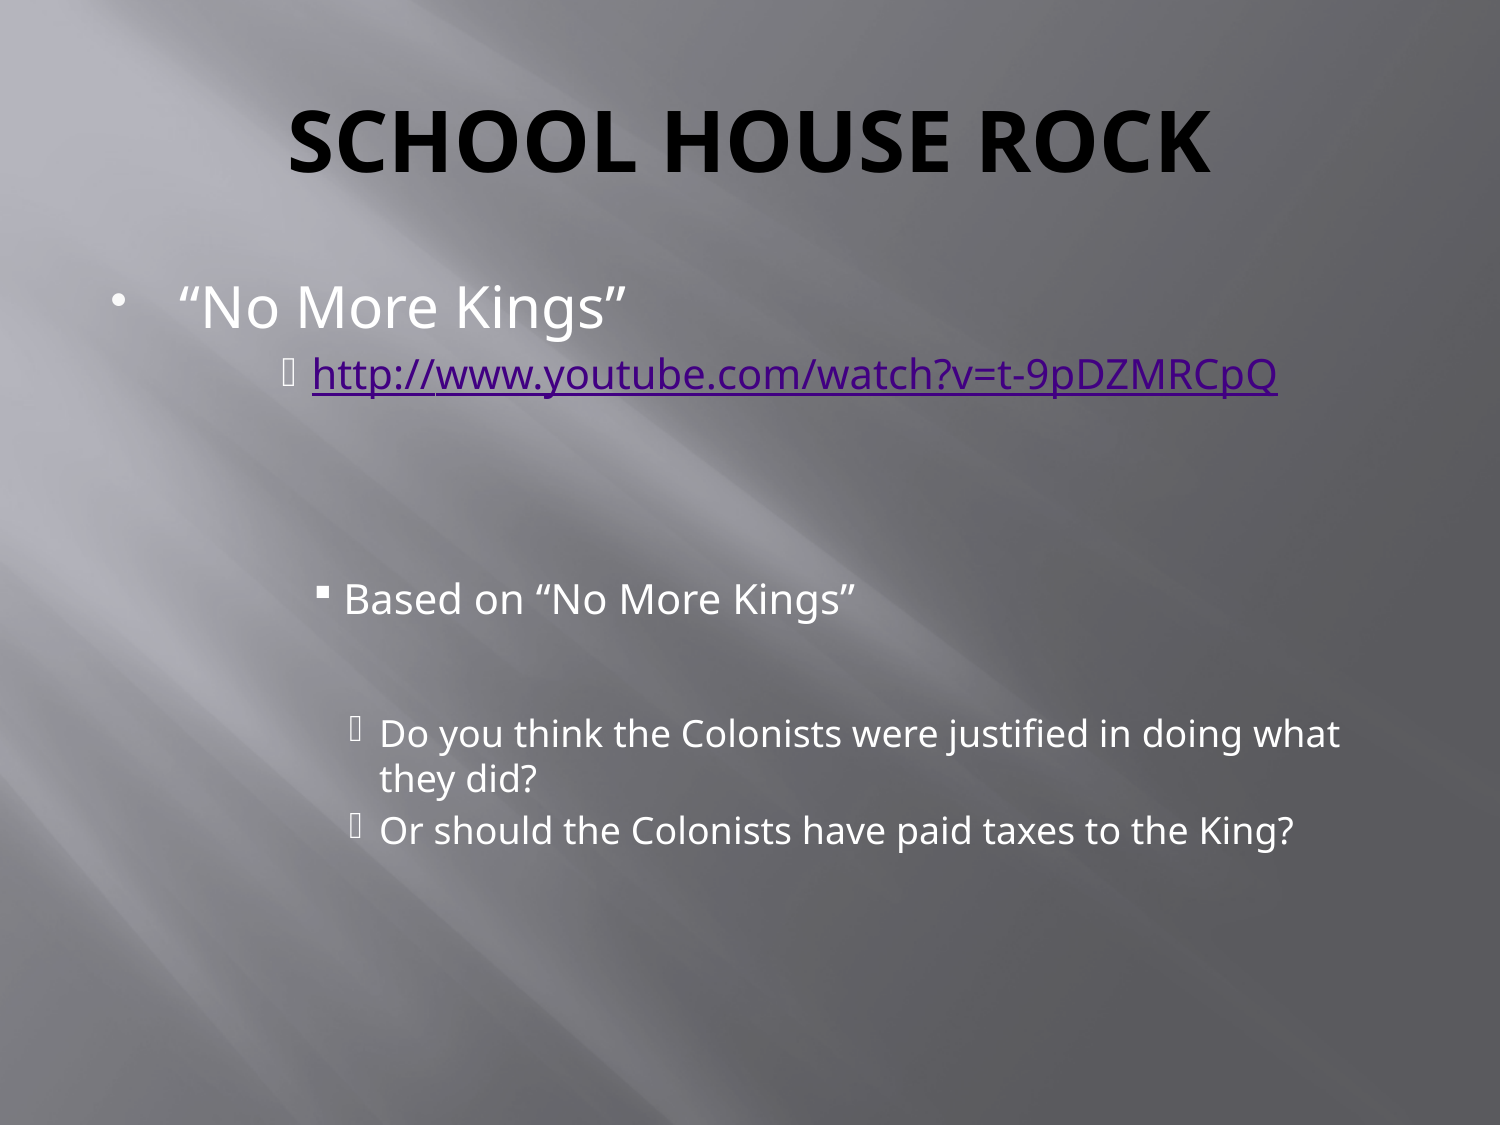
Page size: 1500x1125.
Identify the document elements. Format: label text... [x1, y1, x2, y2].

list “No More Kings” http://www.youtube.com/watch?v=t-9pDZMRCpQ Based on “No More Kings” Do you think the Colonists were justified in doing what they did? Or should the Colonists have paid taxes to the King? [75, 262, 1425, 1035]
title SCHOOL HOUSE ROCK [75, 45, 1425, 233]
